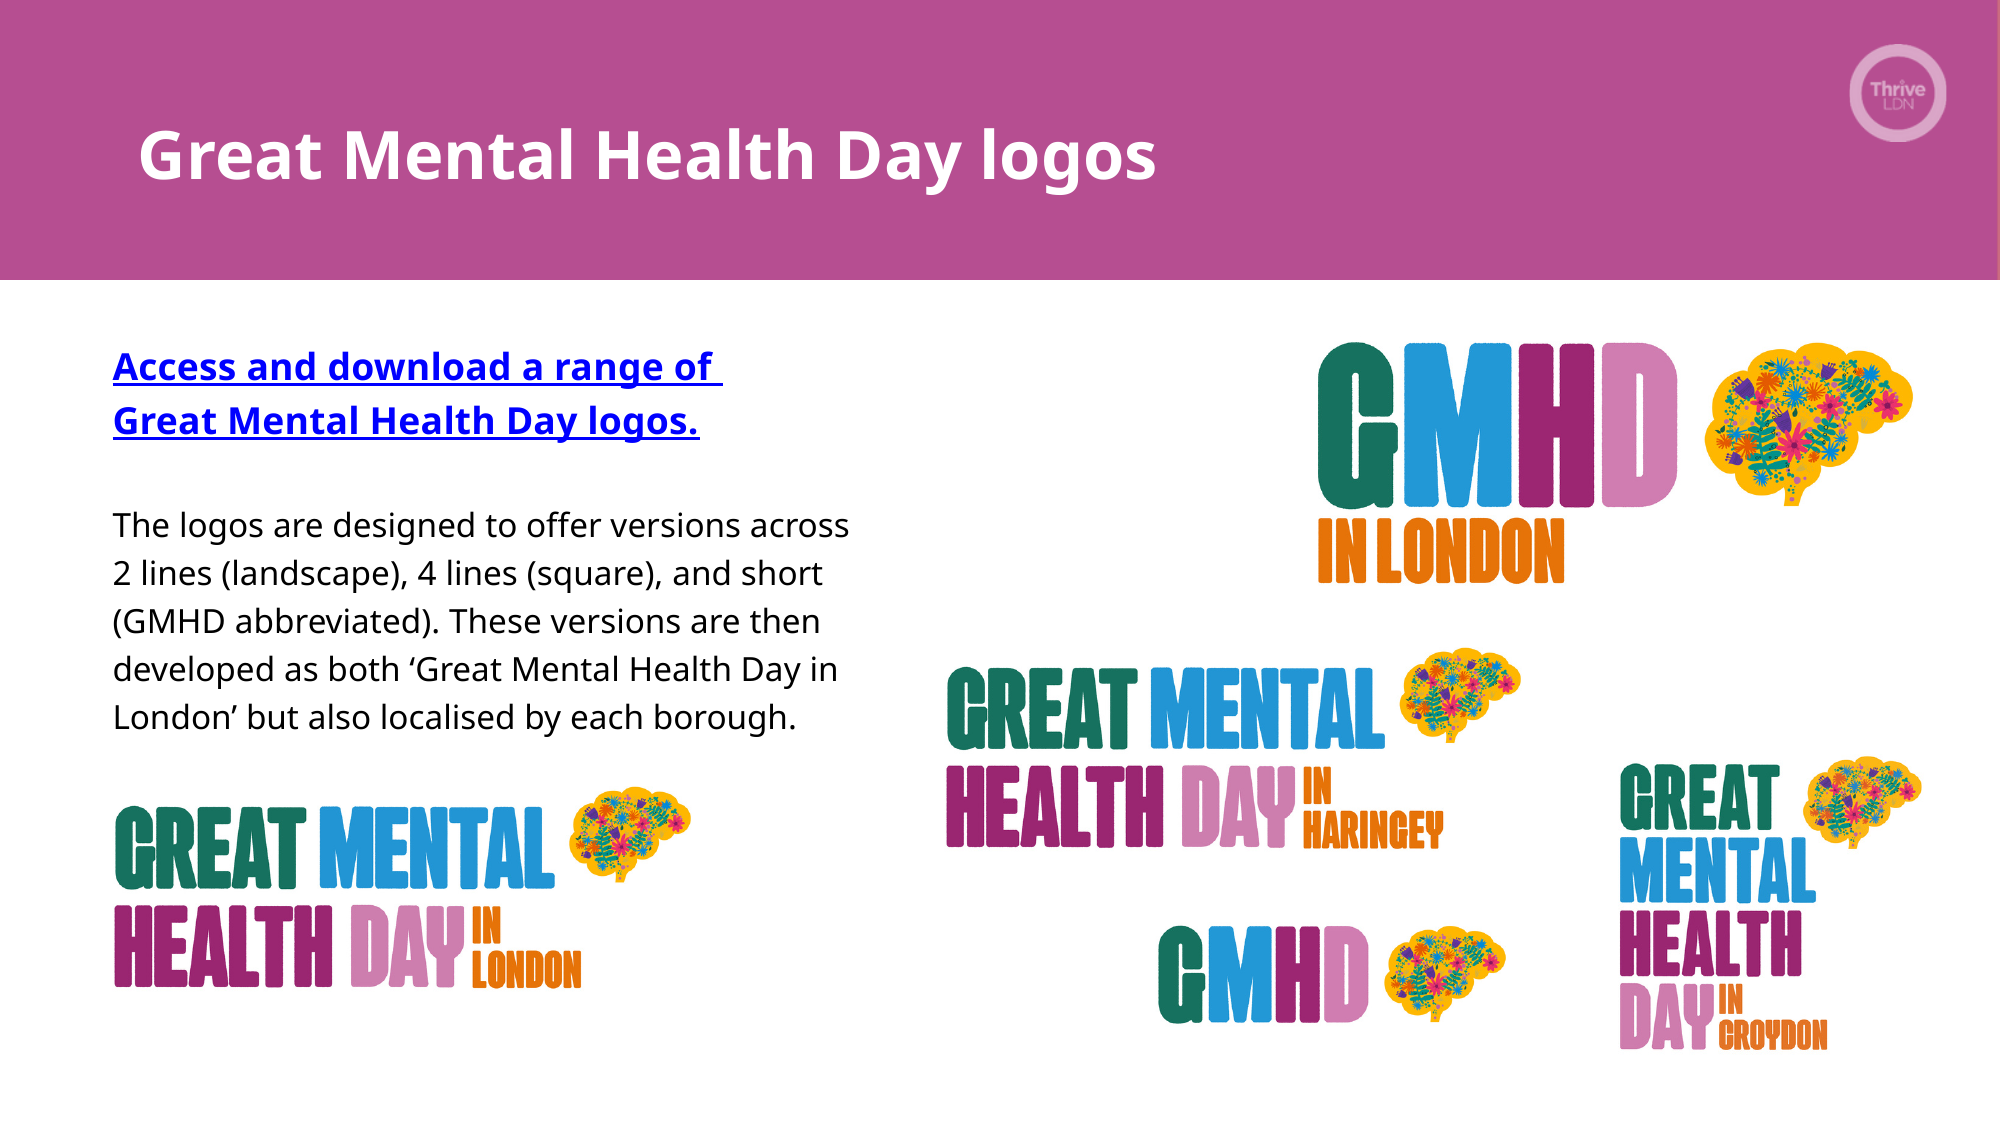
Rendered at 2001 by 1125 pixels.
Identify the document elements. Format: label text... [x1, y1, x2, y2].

text_box [112, 776, 709, 1013]
text_box Access and download a range of Great Mental Health Day logos. The logos are designed to offer versions across 2 lines (landscape), 4 lines (square), and short (GMHD abbreviated). These versions are then developed as both ‘Great Mental Health Day in London’ but also localised by each borough. [112, 340, 865, 737]
text_box [1312, 319, 1925, 597]
text_box [1155, 912, 1512, 1034]
text_box [944, 637, 1539, 873]
text_box [0, 0, 2000, 280]
text_box [1618, 754, 1924, 1061]
text_box [1849, 44, 1947, 142]
text_box Great Mental Health Day logos [137, 99, 1578, 194]
